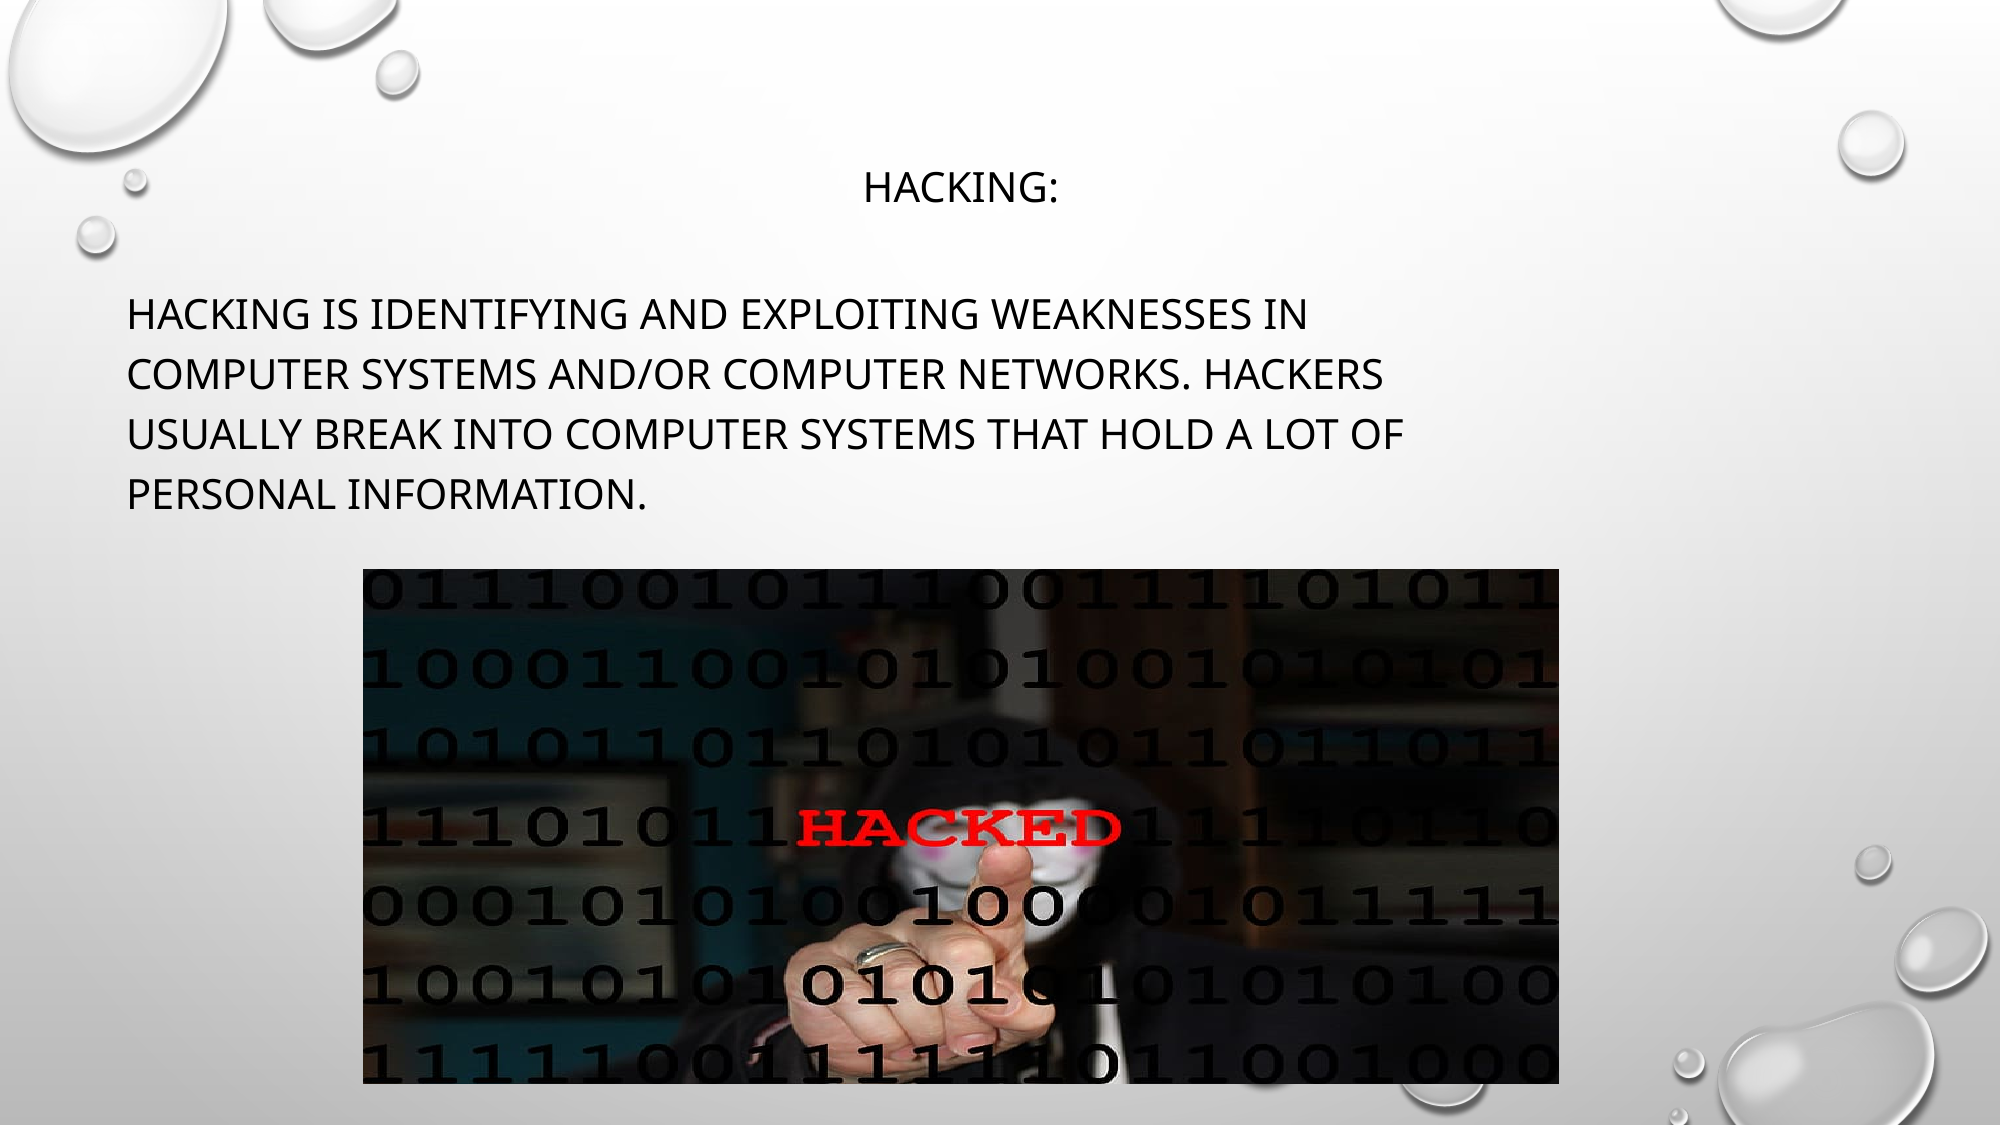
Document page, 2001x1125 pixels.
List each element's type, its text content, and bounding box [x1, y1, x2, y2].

picture [0, 0, 2000, 1125]
title Hacking: [111, 58, 1812, 321]
list Hacking is identifying and exploiting weaknesses in computer systems and/or computer networks. Hackers usually break into computer systems that hold a lot of personal information. [111, 270, 1522, 908]
